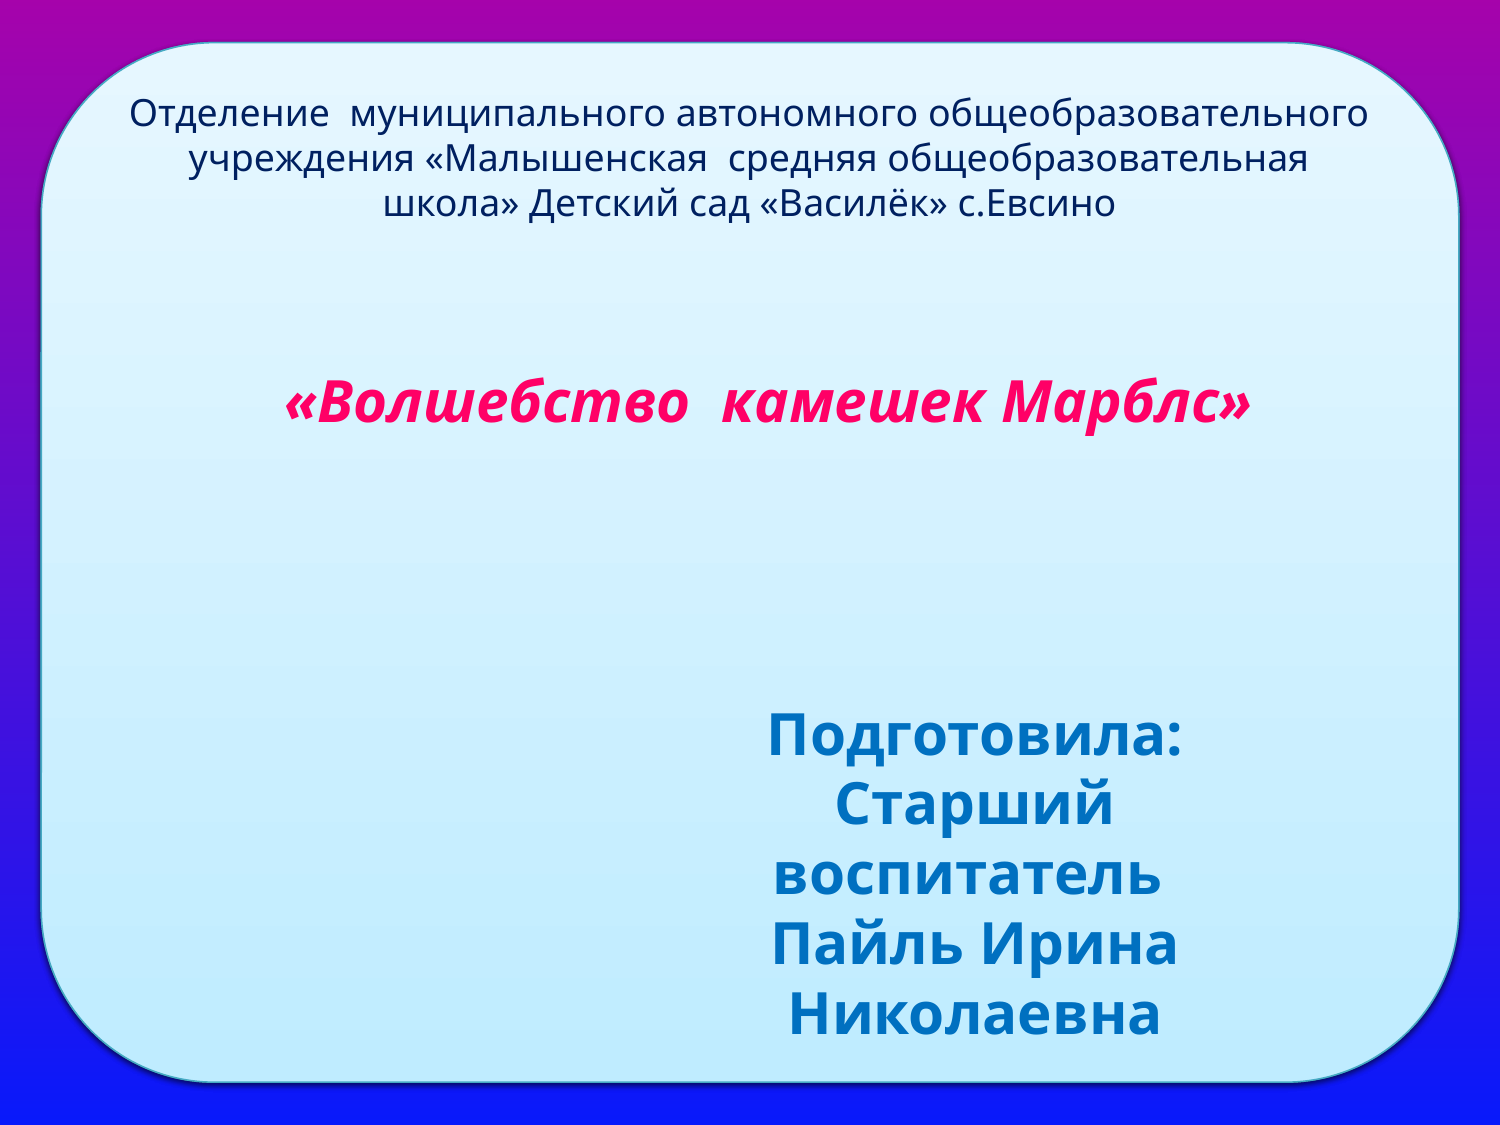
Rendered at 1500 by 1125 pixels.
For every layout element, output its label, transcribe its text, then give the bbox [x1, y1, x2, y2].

title Отделение муниципального автономного общеобразовательного учреждения «Малышенская средняя общеобразовательная школа» Детский сад «Василёк» с.Евсино [112, 87, 1388, 225]
text_box Подготовила: Старший воспитатель Пайль Ирина Николаевна [637, 689, 1313, 1054]
text_box «Волшебство камешек Марблс» [150, 356, 1388, 512]
